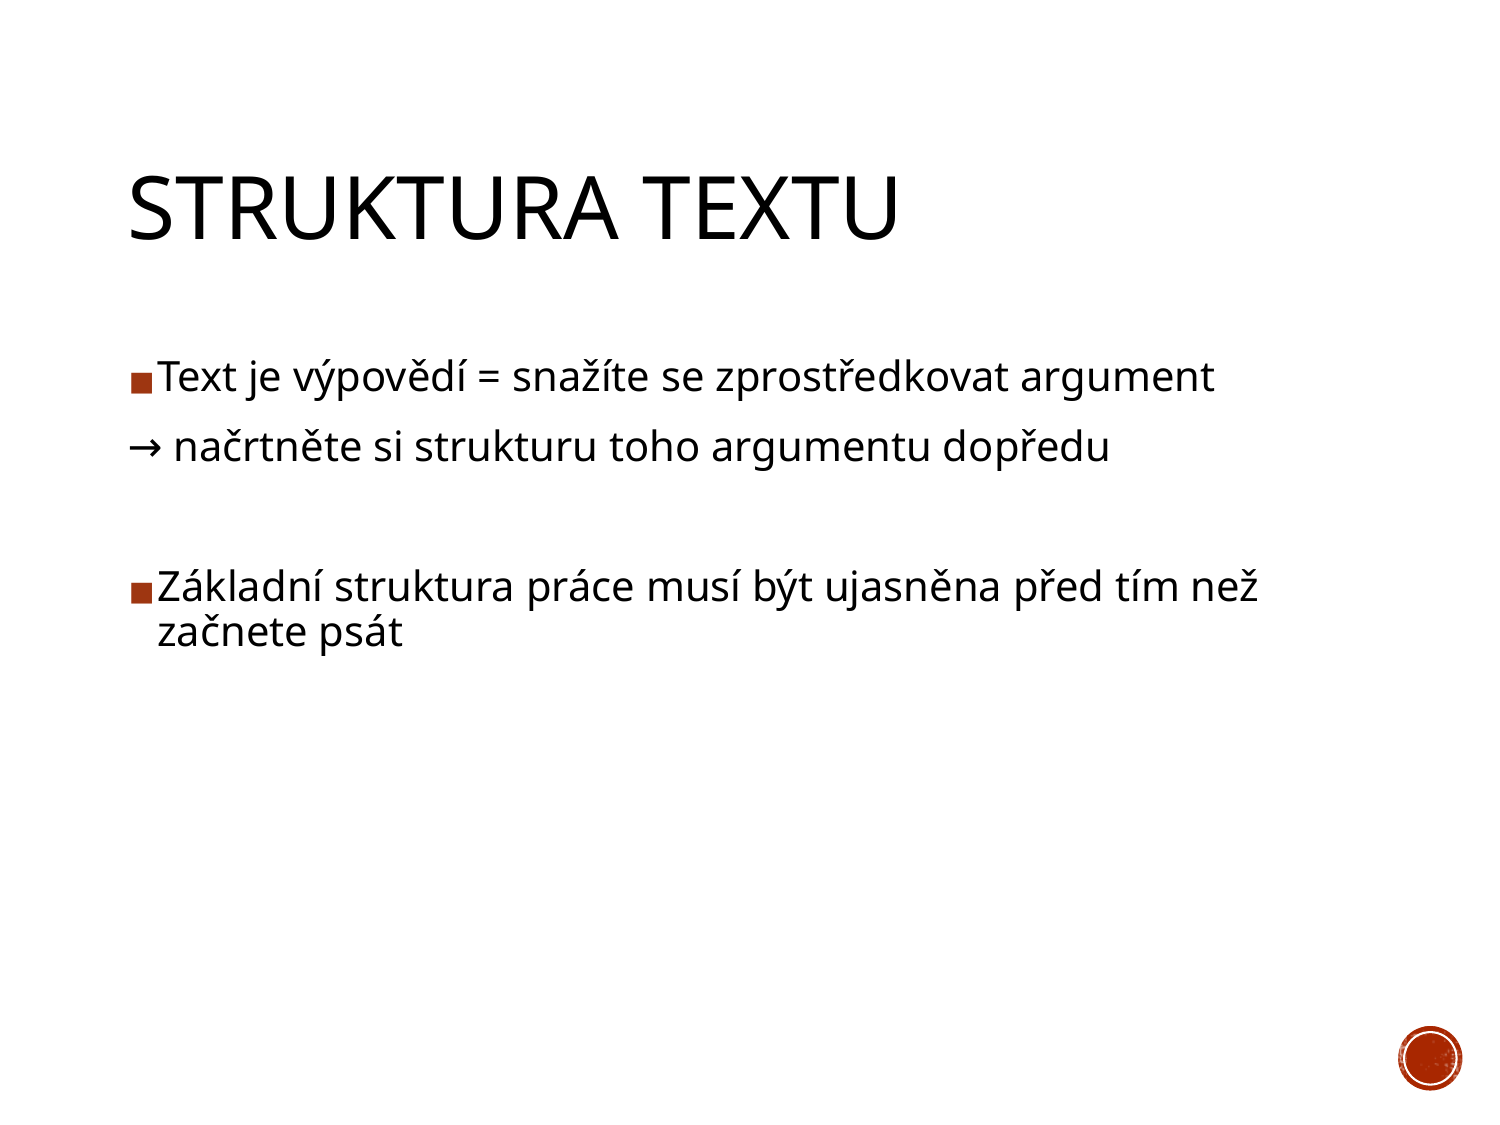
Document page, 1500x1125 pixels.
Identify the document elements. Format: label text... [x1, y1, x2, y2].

title STRUKTURA TEXTU [112, 79, 1388, 344]
list Text je výpovědí = snažíte se zprostředkovat argument → načrtněte si strukturu toho argumentu dopředu Základní struktura práce musí být ujasněna před tím než začnete psát [112, 348, 1388, 1013]
picture [1398, 1026, 1463, 1091]
